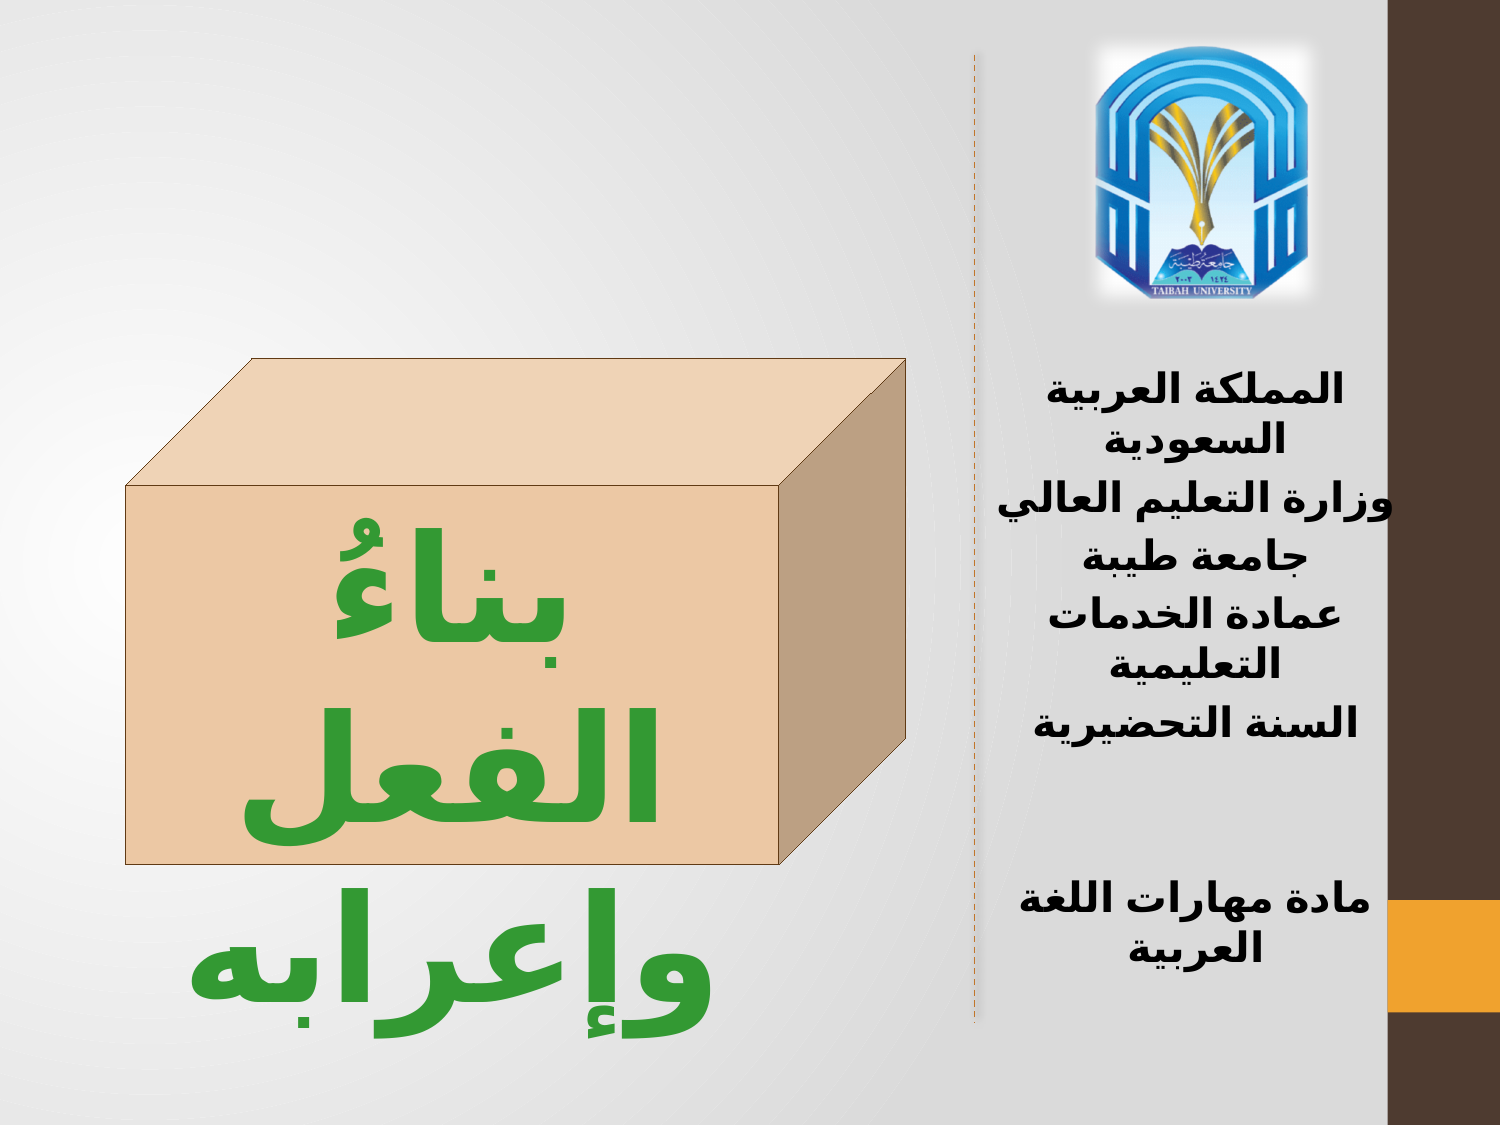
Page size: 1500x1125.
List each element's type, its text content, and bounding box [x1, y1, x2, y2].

text_box المملكة العربية السعودية وزارة التعليم العالي جامعة طيبة عمادة الخدمات التعليمية السنة التحضيرية مادة مهارات اللغة العربية [986, 354, 1418, 917]
text_box [147, 720, 963, 1059]
picture [1080, 27, 1330, 315]
text_box بناءُ الفعل وإعرابه [125, 358, 906, 865]
